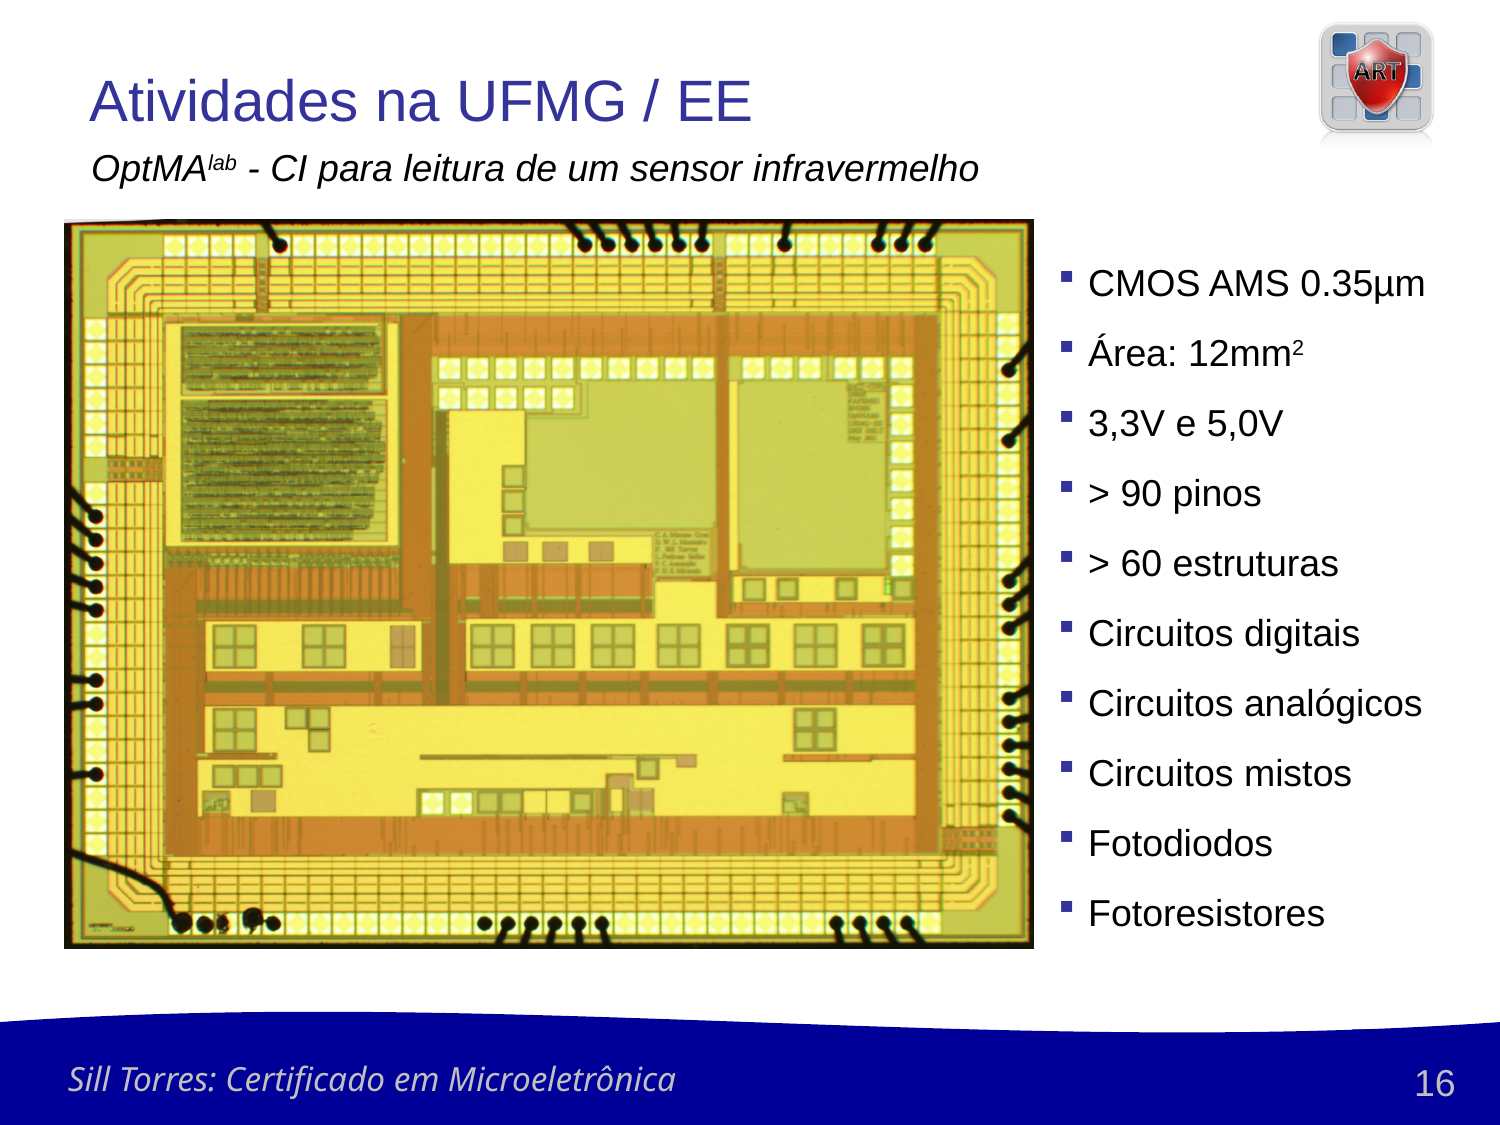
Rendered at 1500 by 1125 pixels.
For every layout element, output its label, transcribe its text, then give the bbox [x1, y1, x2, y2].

picture [1316, 19, 1436, 157]
picture [64, 219, 1034, 950]
text_box OptMAlab - CI para leitura de um sensor infravermelho [76, 127, 1270, 209]
text_box CMOS AMS 0.35µm Área: 12mm2 3,3V e 5,0V > 90 pinos > 60 estruturas Circuitos digitais Circuitos analógicos Circuitos mistos Fotodiodos Fotoresistores [1043, 251, 1464, 942]
text_box Atividades na UFMG / EE [75, 55, 1424, 173]
